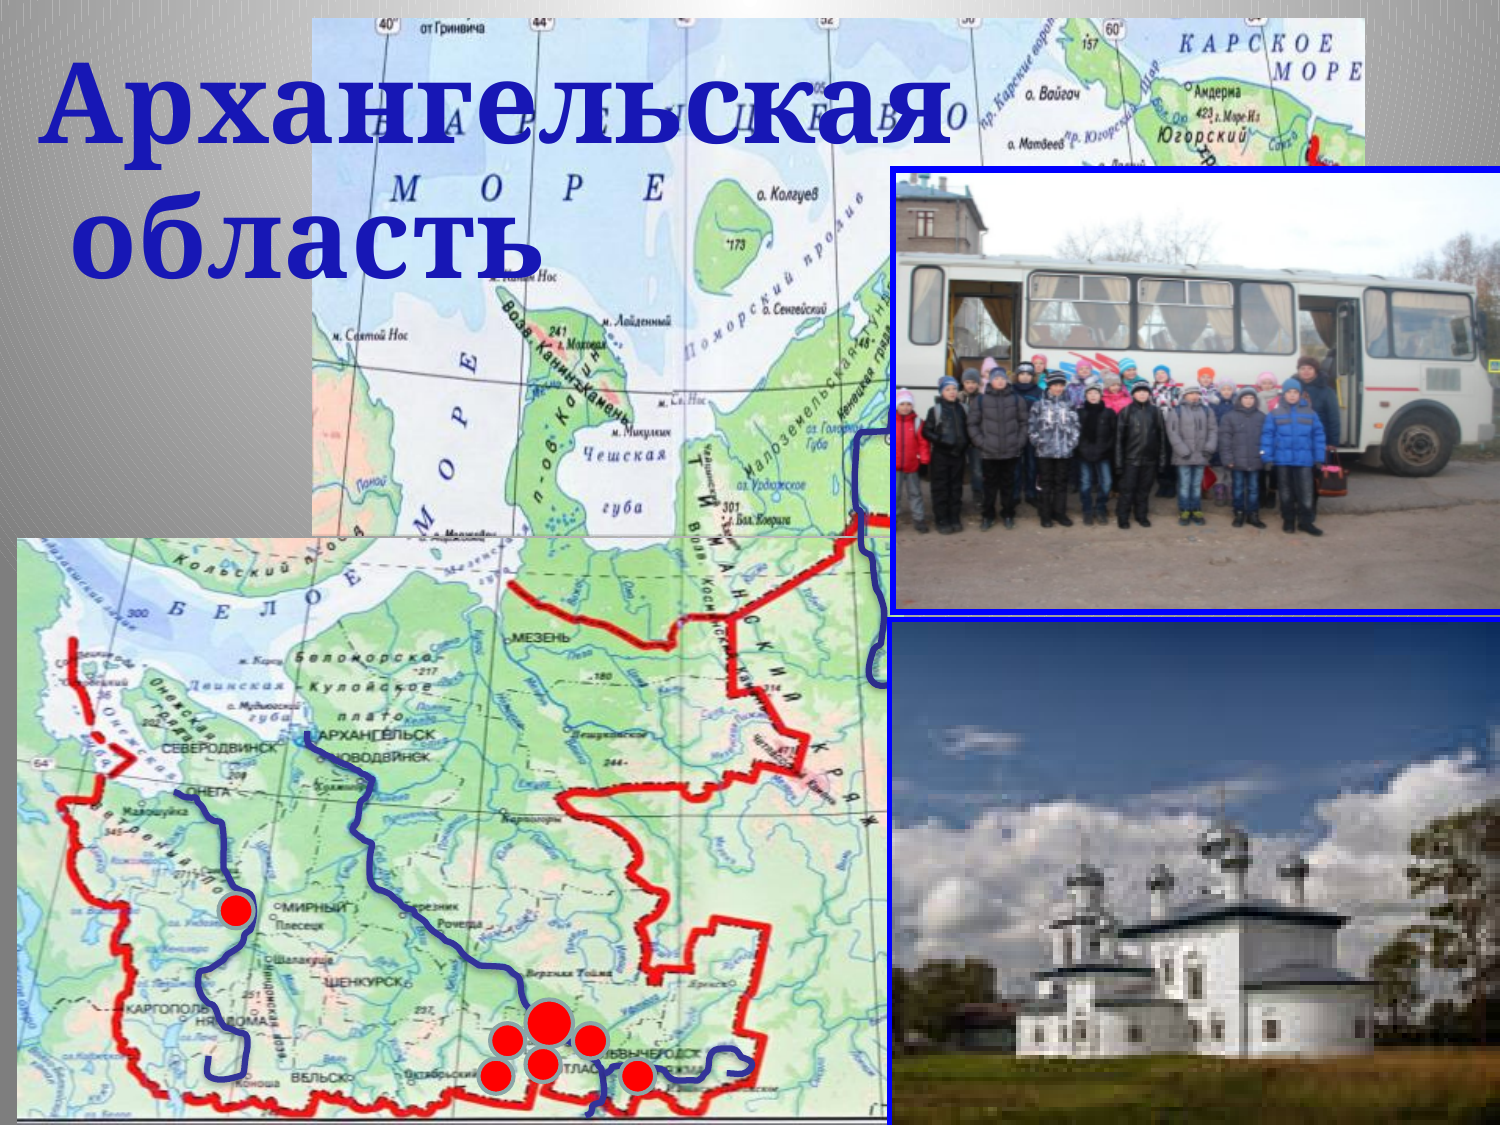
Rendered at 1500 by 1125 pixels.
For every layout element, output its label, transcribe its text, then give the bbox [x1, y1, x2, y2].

picture [17, 18, 1500, 1125]
text_box Архангельская область [23, 23, 307, 309]
